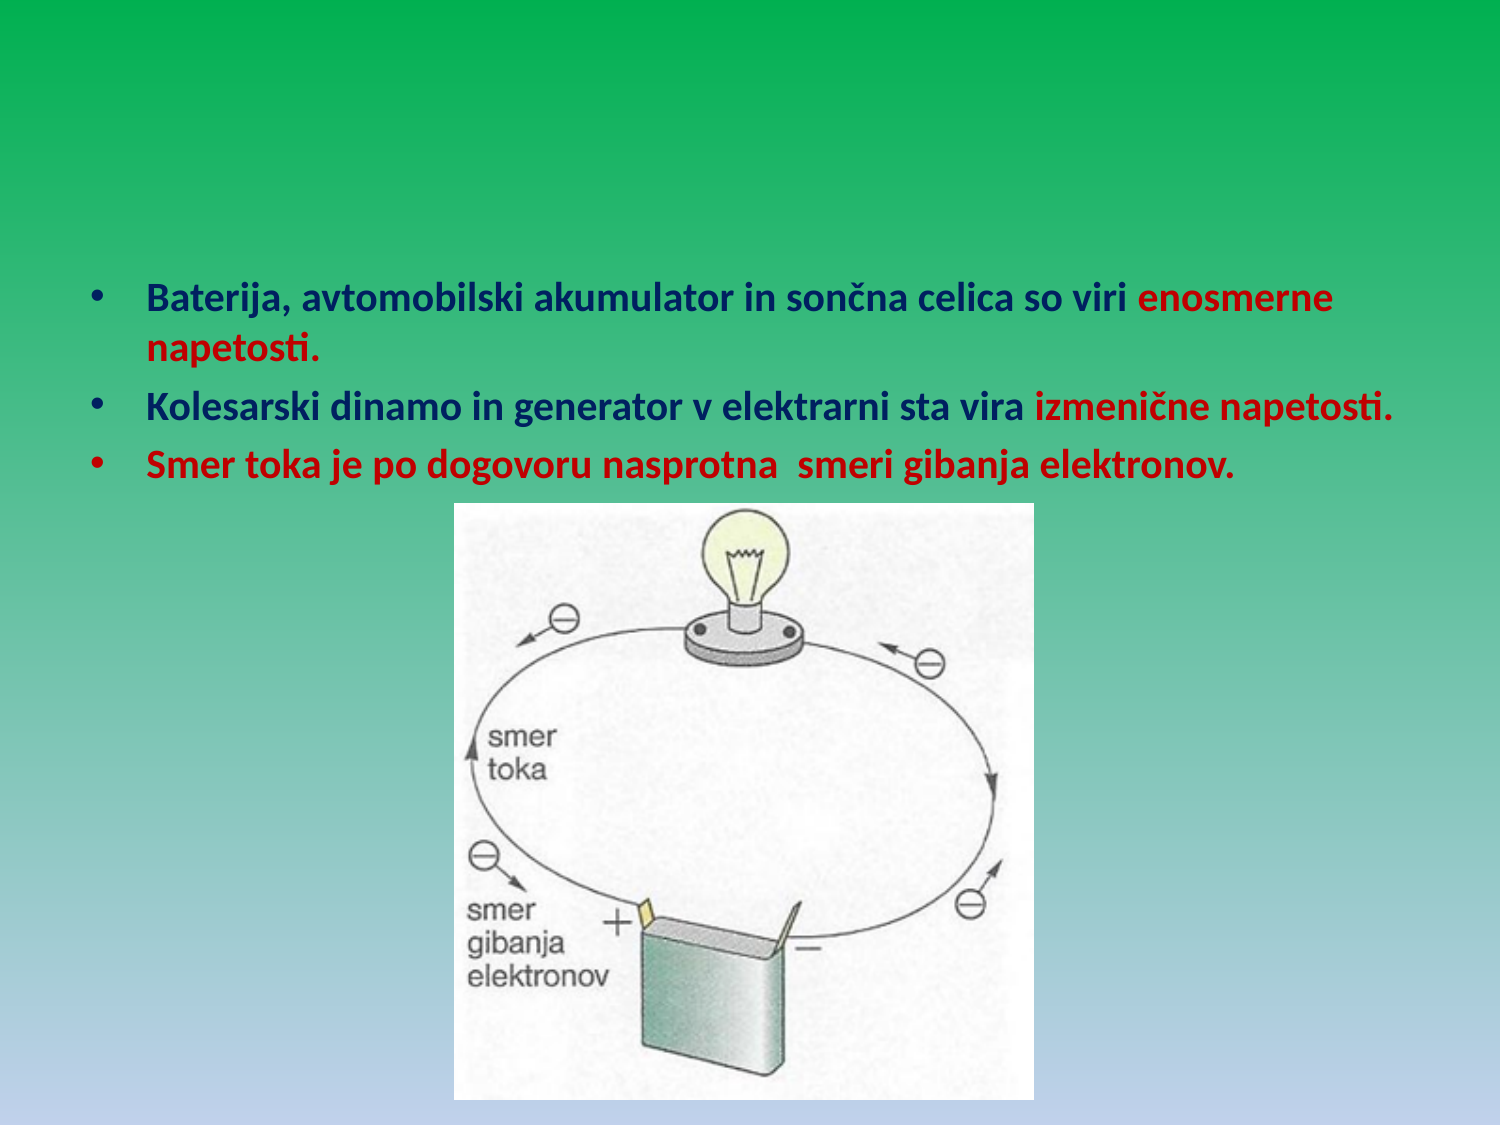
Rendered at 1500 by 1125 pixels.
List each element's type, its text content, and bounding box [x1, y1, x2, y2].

picture [454, 503, 1034, 1100]
list Baterija, avtomobilski akumulator in sončna celica so viri enosmerne napetosti. Kolesarski dinamo in generator v elektrarni sta vira izmenične napetosti. Smer toka je po dogovoru nasprotna smeri gibanja elektronov. [75, 262, 1425, 1005]
